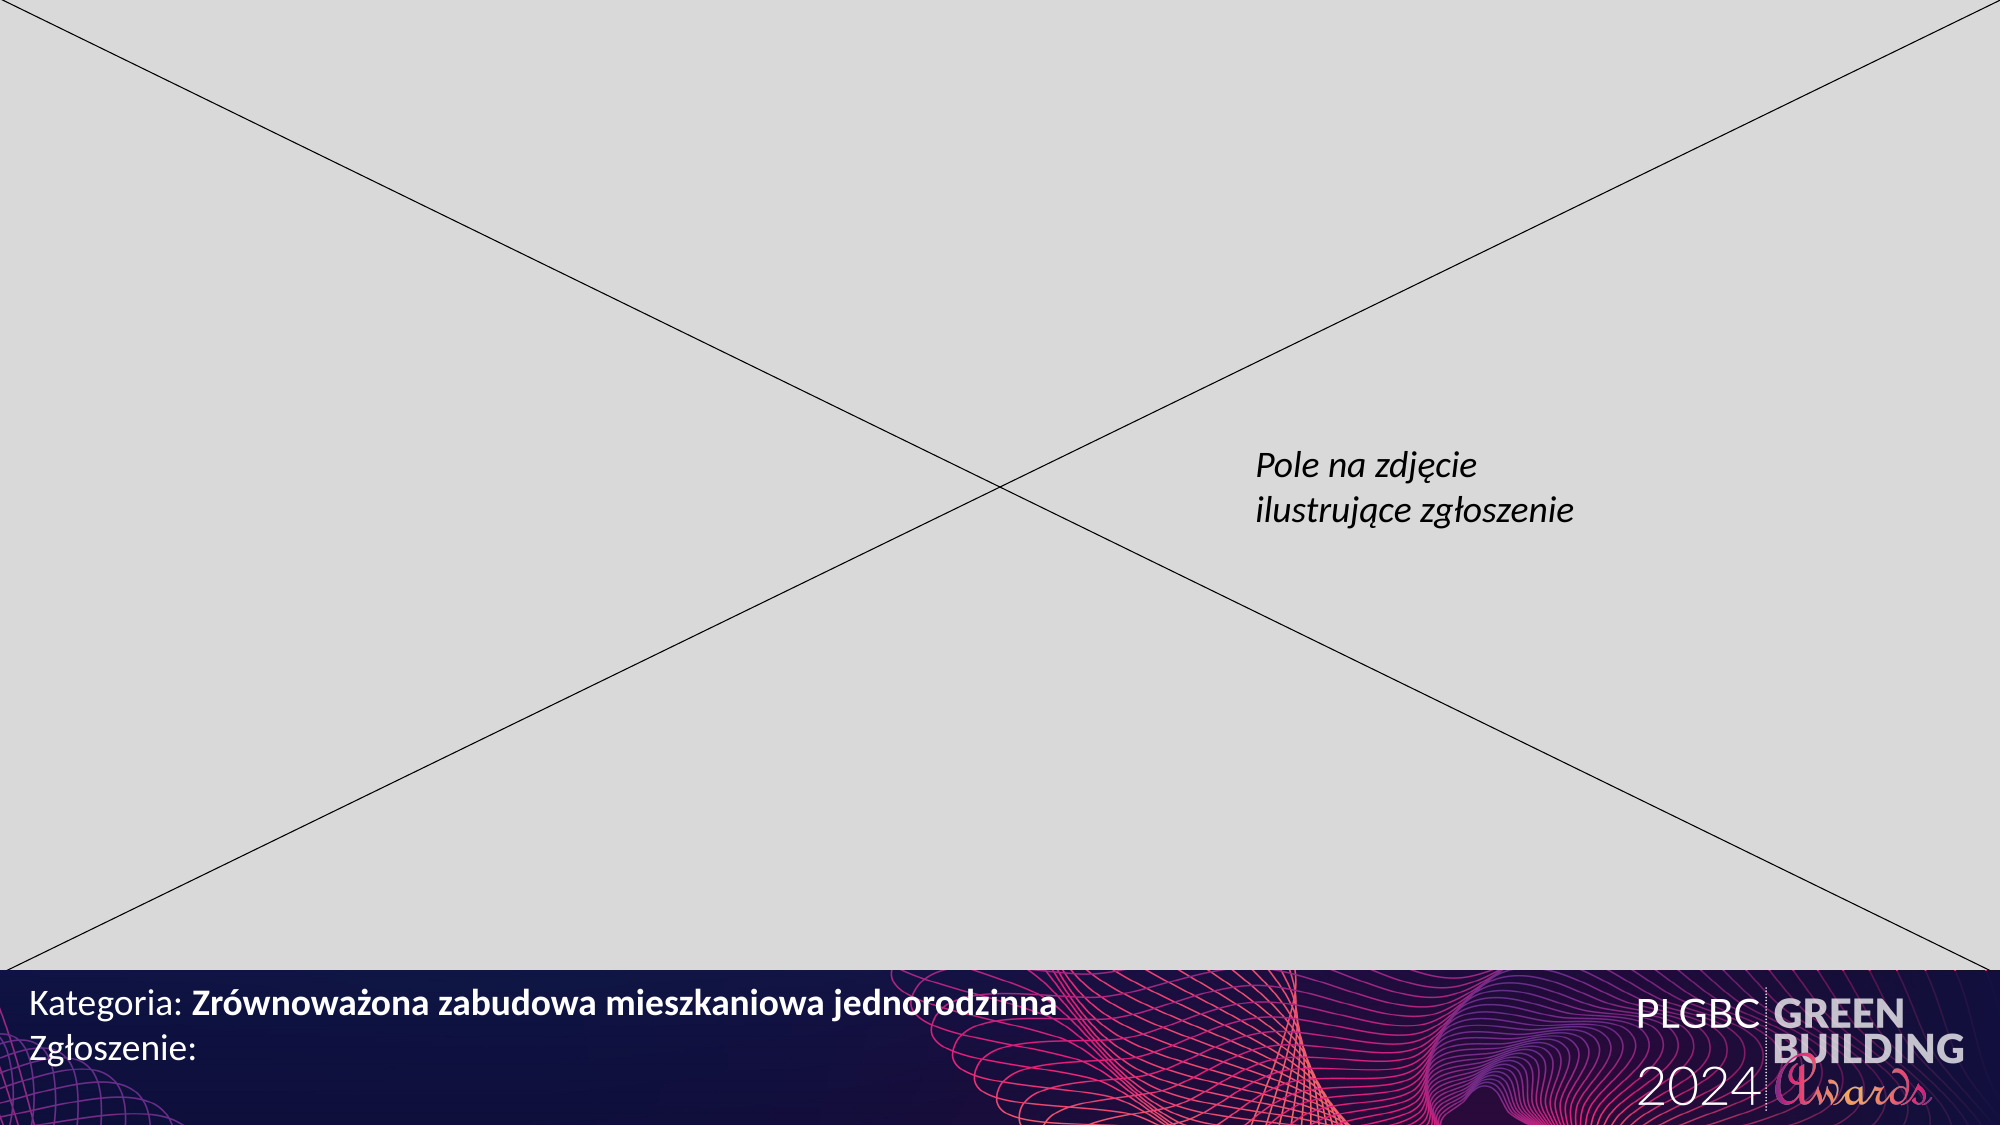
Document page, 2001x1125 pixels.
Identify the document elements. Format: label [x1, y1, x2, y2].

text_box [0, 970, 2000, 1125]
text_box [0, 0, 2000, 970]
